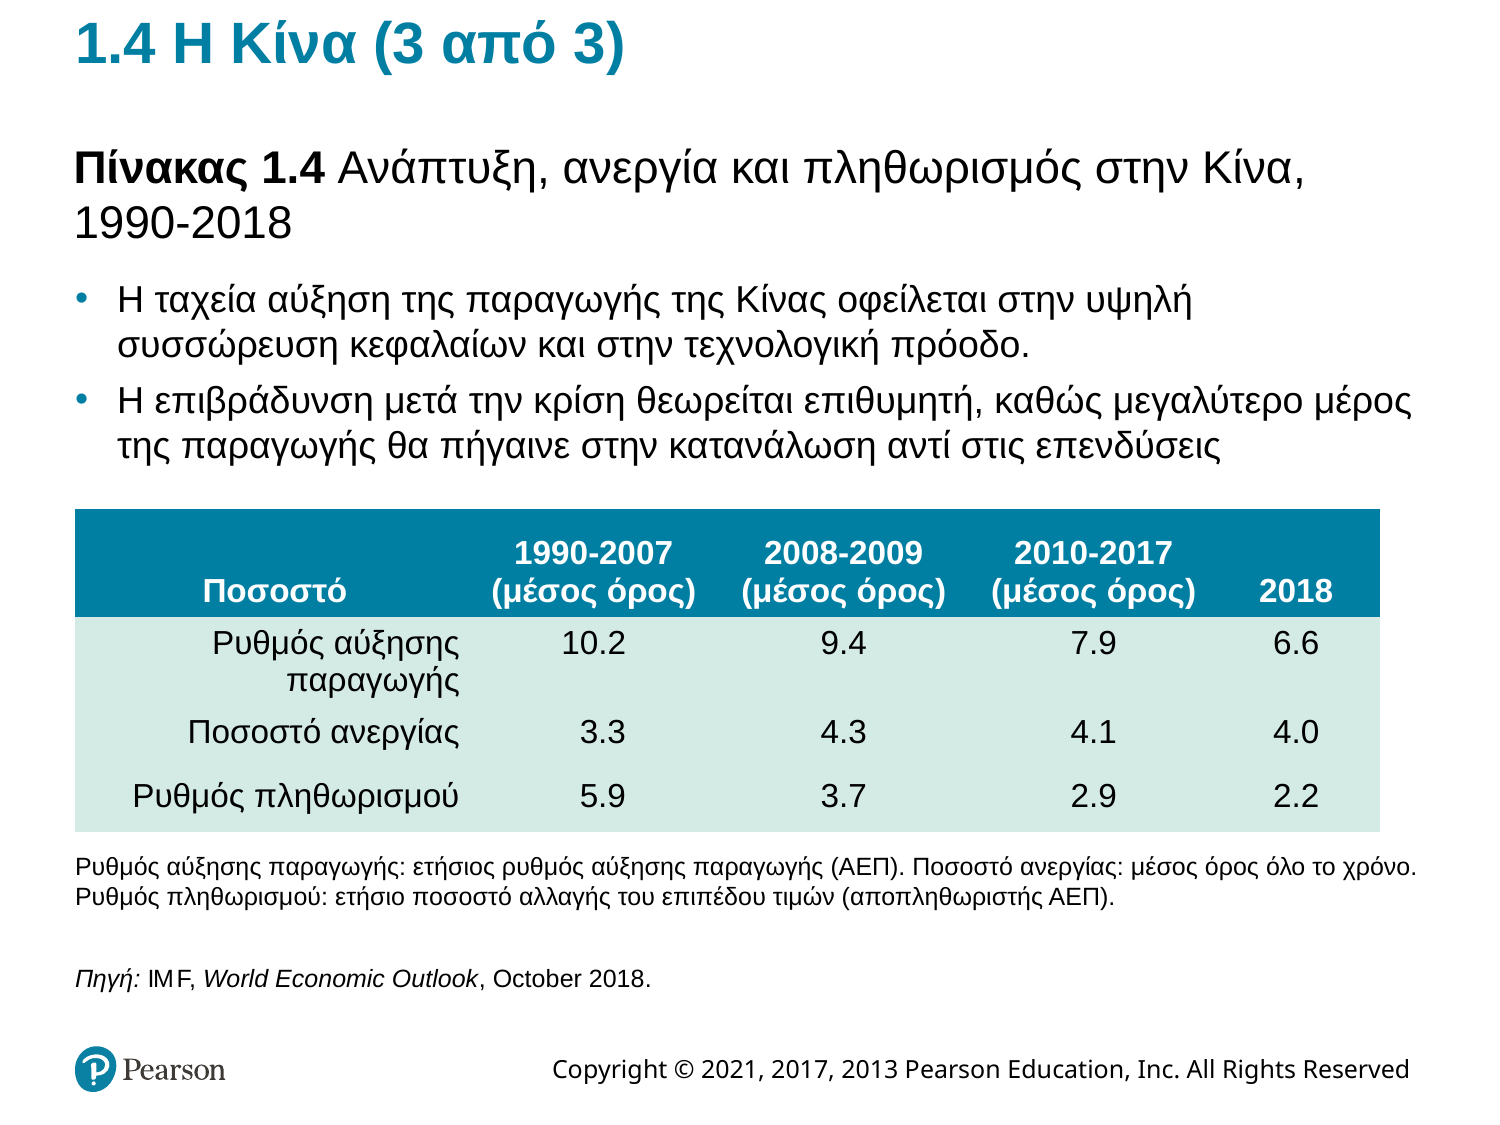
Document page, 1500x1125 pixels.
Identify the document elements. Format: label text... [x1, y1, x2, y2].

table_cell 2.9 [975, 770, 1212, 832]
table_cell 4.0 [1212, 706, 1380, 770]
table_cell Ρυθμός πληθωρισμού [75, 770, 475, 832]
table_cell 4.3 [712, 706, 975, 770]
table_header Ποσοστό [75, 509, 475, 617]
table_header 1990-2007 (μέσος όρος) [475, 509, 712, 617]
table_cell 7.9 [975, 617, 1212, 706]
table_cell Ρυθμός αύξησης παραγωγής [75, 617, 475, 706]
table_cell 3.7 [712, 770, 975, 832]
table_cell 5.9 [475, 770, 712, 832]
title 1.4 Η Κίνα (3 από 3) [75, 0, 1425, 75]
list Η ταχεία αύξηση της παραγωγής της Κίνας οφείλεται στην υψηλή συσσώρευση κεφαλαίων και στην τεχνολογική πρόοδο. Η επιβράδυνση μετά την κρίση θεωρείται επιθυμητή, καθώς μεγαλύτερο μέρος της παραγωγής θα πήγαινε στην κατανάλωση αντί στις επενδύσεις [75, 275, 1425, 499]
table_cell 6.6 [1212, 617, 1380, 706]
table_cell 2.2 [1212, 770, 1380, 832]
table_cell 10.2 [475, 617, 712, 706]
table_header 2008-2009 (μέσος όρος) [712, 509, 975, 617]
table_header 2010-2017 (μέσος όρος) [975, 509, 1212, 617]
table_cell 3.3 [475, 706, 712, 770]
table_header 2018 [1212, 509, 1380, 617]
list Πίνακας 1.4 Ανάπτυξη, ανεργία και πληθωρισμός στην Κίνα, 1990-2018 [73, 137, 1424, 214]
list Πηγή: I M F, World Economic Outlook, October 2018. [75, 962, 1425, 1000]
list Ρυθμός αύξησης παραγωγής: ετήσιος ρυθμός αύξησης παραγωγής (ΑΕΠ). Ποσοστό ανεργίας: μέσος όρος όλο το χρόνο. Ρυθμός πληθωρισμού: ετήσιο ποσοστό αλλαγής του επιπέδου τιμών (αποπληθωριστής ΑΕΠ). [75, 849, 1425, 933]
table_cell 4.1 [975, 706, 1212, 770]
table_cell Ποσοστό ανεργίας [75, 706, 475, 770]
table_cell 9.4 [712, 617, 975, 706]
